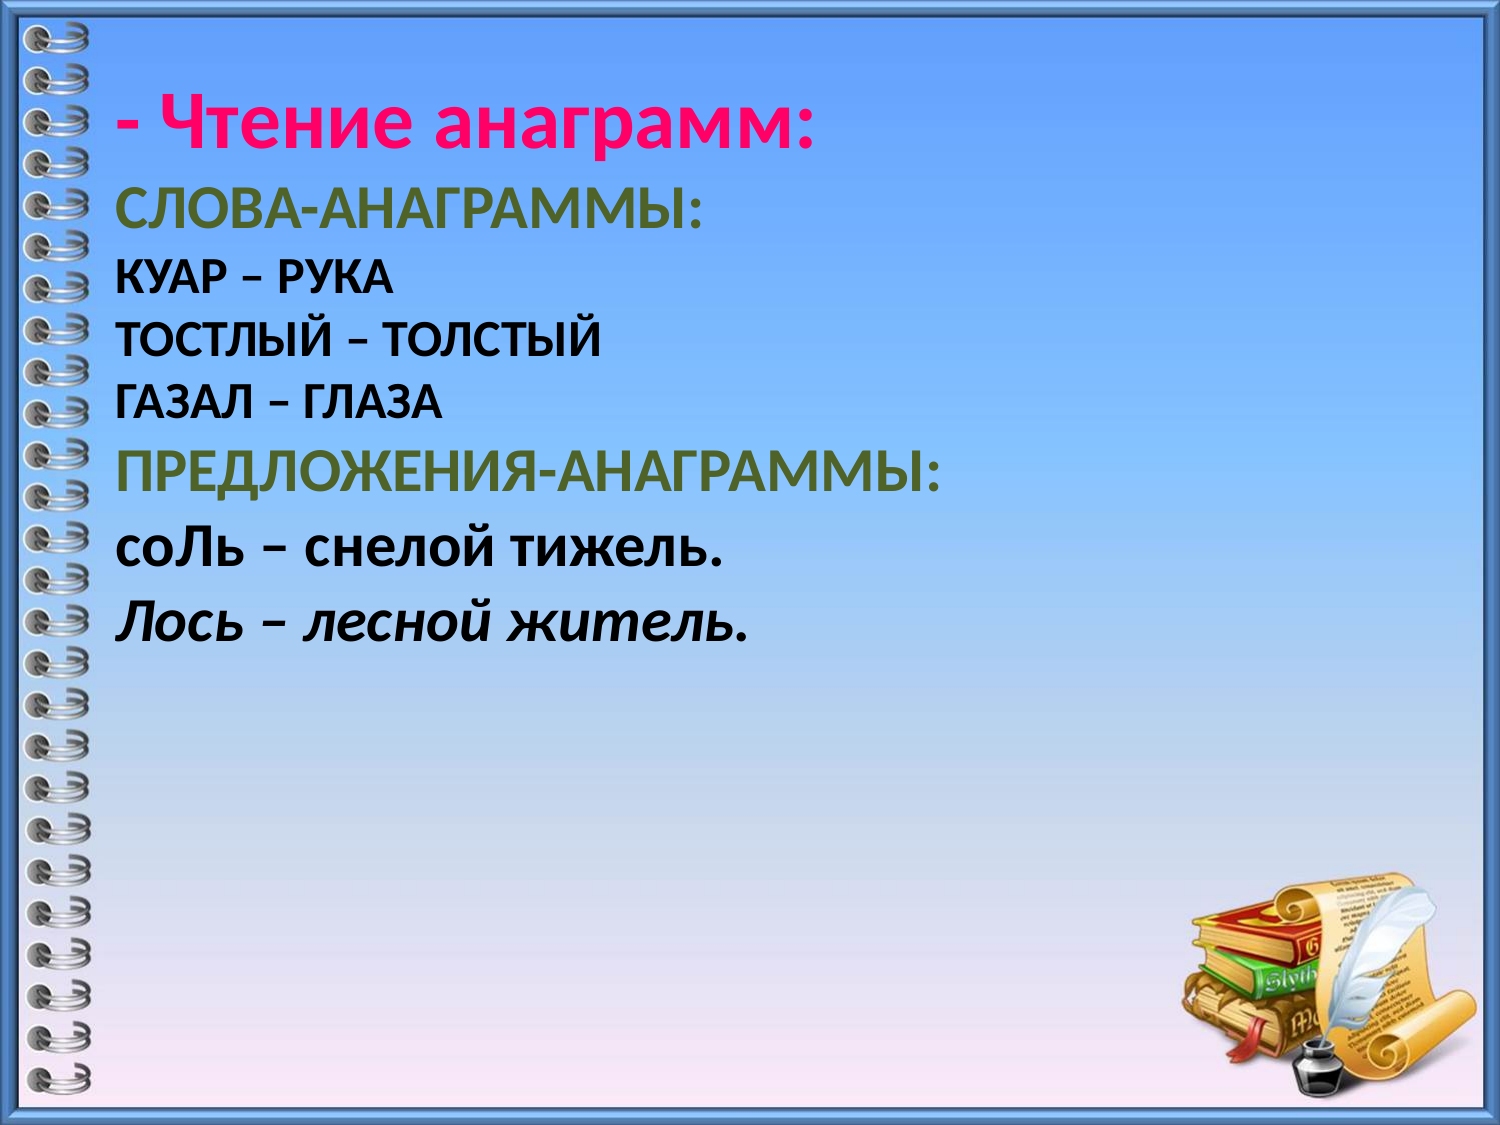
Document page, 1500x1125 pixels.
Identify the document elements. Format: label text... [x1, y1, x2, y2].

picture [0, 0, 1500, 1125]
list - Чтение анаграмм: СЛОВА-АНАГРАММЫ: КУАР – РУКА ТОСТЛЫЙ – ТОЛСТЫЙ ГАЗАЛ – ГЛАЗА ПРЕДЛОЖЕНИЯ-АНАГРАММЫ: соЛь – снелой тижель. Лось – лесной житель. [100, 78, 1451, 1035]
